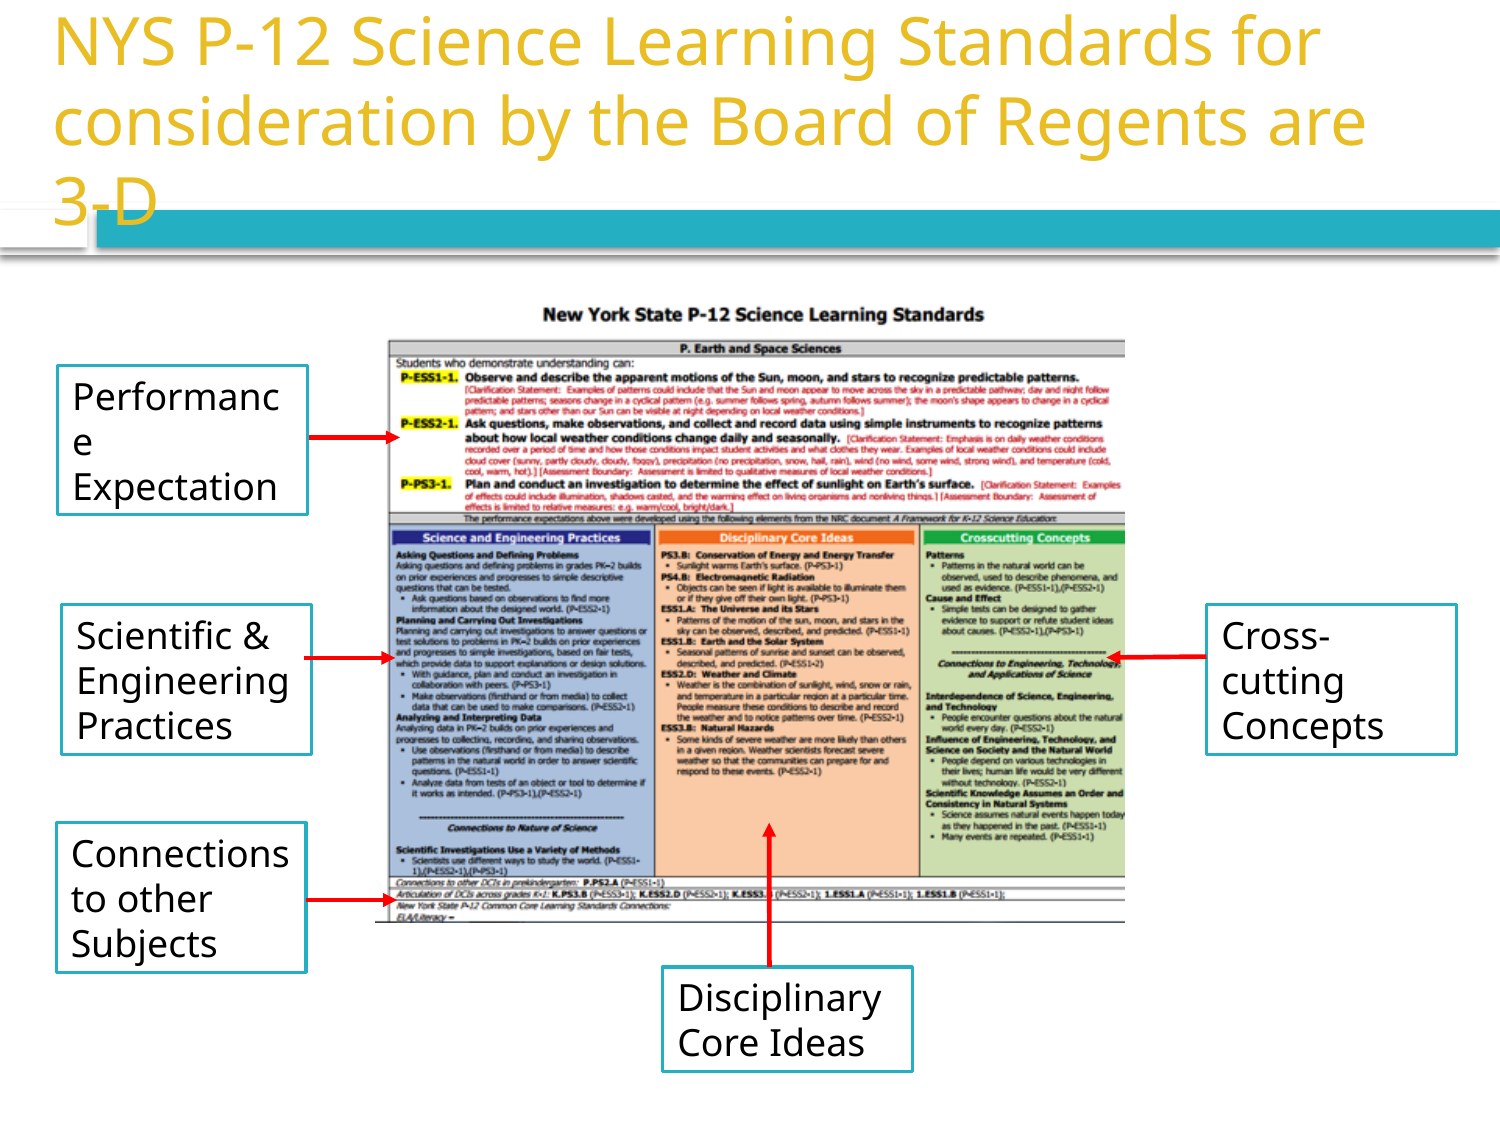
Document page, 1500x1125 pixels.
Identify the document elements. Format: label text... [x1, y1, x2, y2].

text_box Scientific & Engineering Practices [60, 603, 313, 756]
text_box Cross-cutting Concepts [1205, 603, 1458, 756]
text_box Connections to other Subjects [55, 821, 308, 974]
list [374, 297, 1126, 923]
title NYS P-12 Science Learning Standards for consideration by the Board of Regents are 3-D [37, 37, 1438, 200]
text_box Disciplinary Core Ideas [661, 965, 914, 1073]
text_box Performance Expectation [56, 364, 309, 516]
